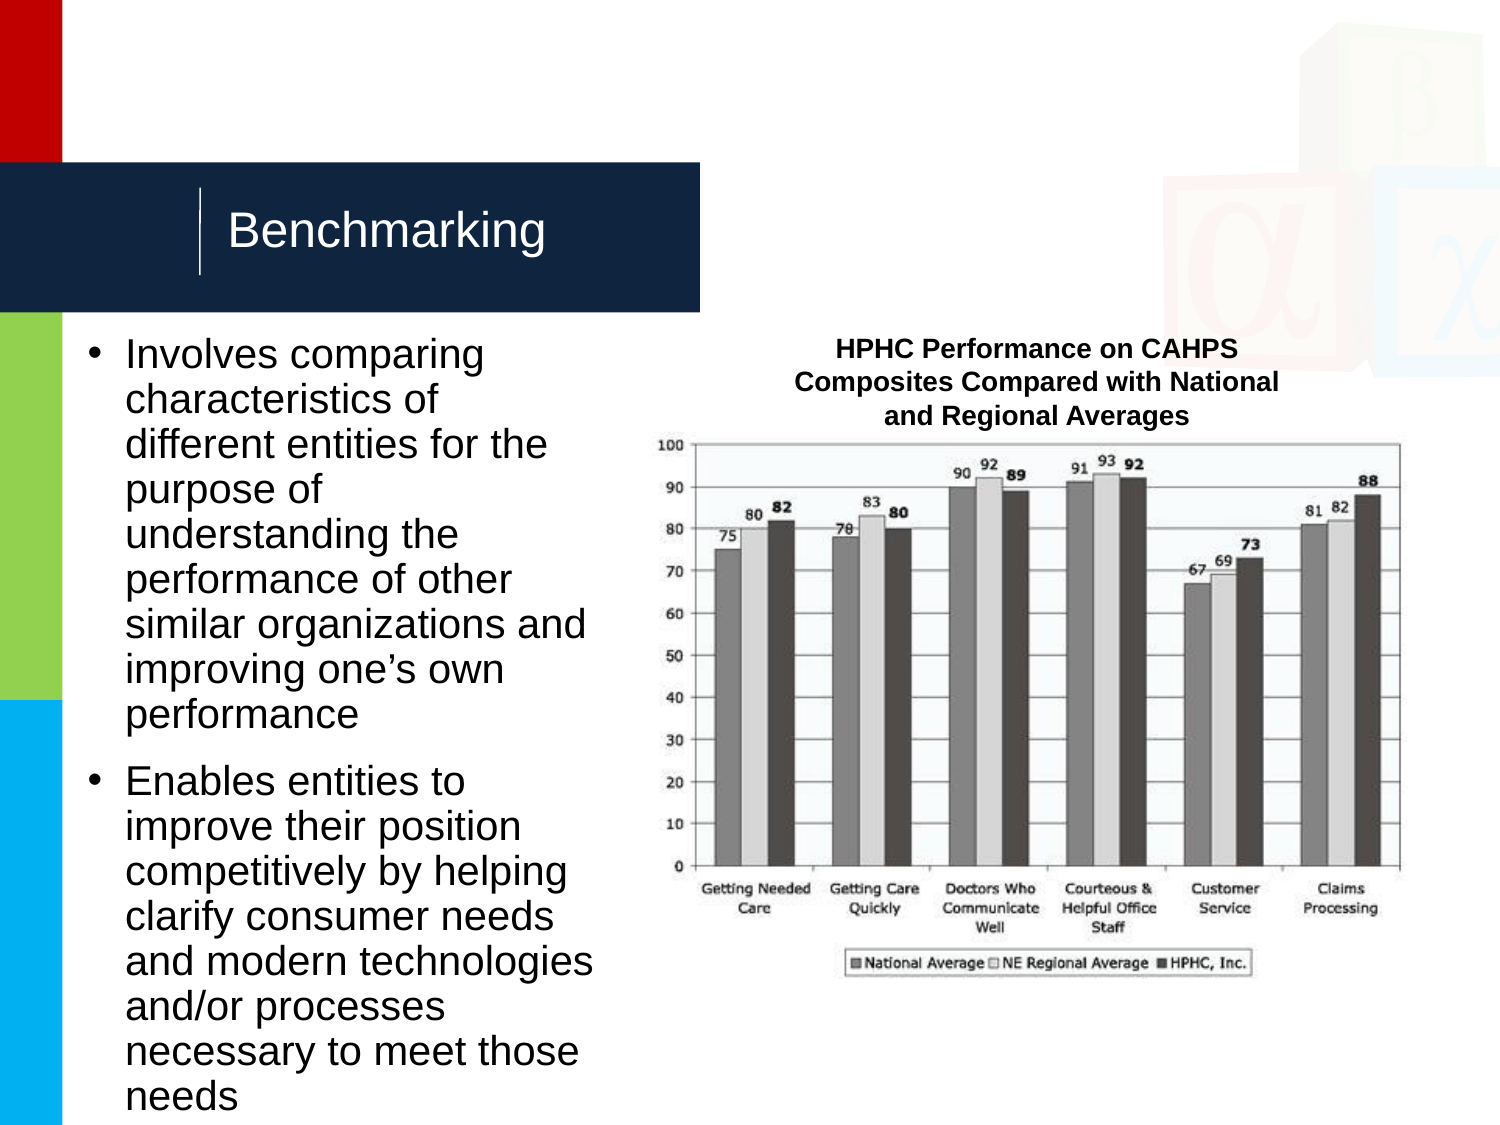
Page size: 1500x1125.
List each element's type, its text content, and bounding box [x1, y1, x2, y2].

text_box Involves comparing characteristics of different entities for the purpose of understanding the performance of other similar organizations and improving one’s own performance Enables entities to improve their position competitively by helping clarify consumer needs and modern technologies and/or processes necessary to meet those needs [87, 324, 613, 1125]
text_box HPHC Performance on CAHPS Composites Compared with National and Regional Averages [762, 323, 1312, 419]
picture [647, 0, 1500, 979]
title Benchmarking [212, 187, 675, 268]
